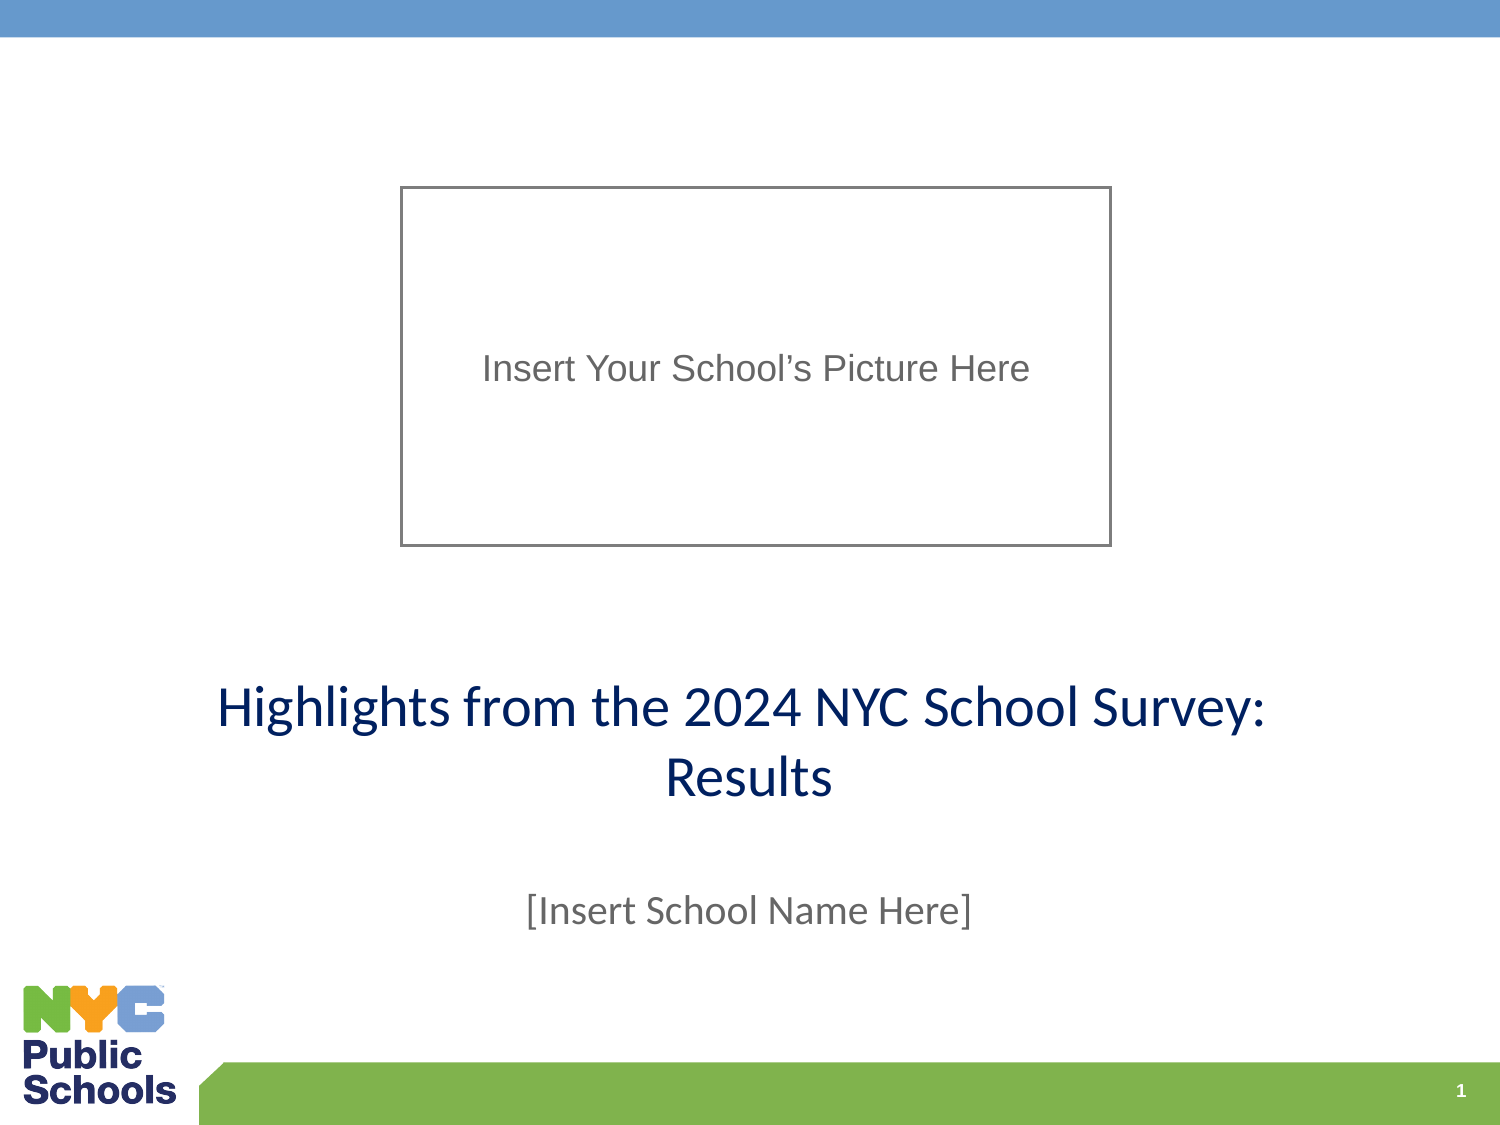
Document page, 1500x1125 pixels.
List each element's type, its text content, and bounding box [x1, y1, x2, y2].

title Insert Your School’s Picture Here [400, 185, 1113, 240]
list Highlights from the 2024 NYC School Survey: Results [Insert School Name Here] [111, 240, 1387, 917]
picture [0, 961, 200, 1125]
slide_number 1 [1305, 1070, 1482, 1109]
